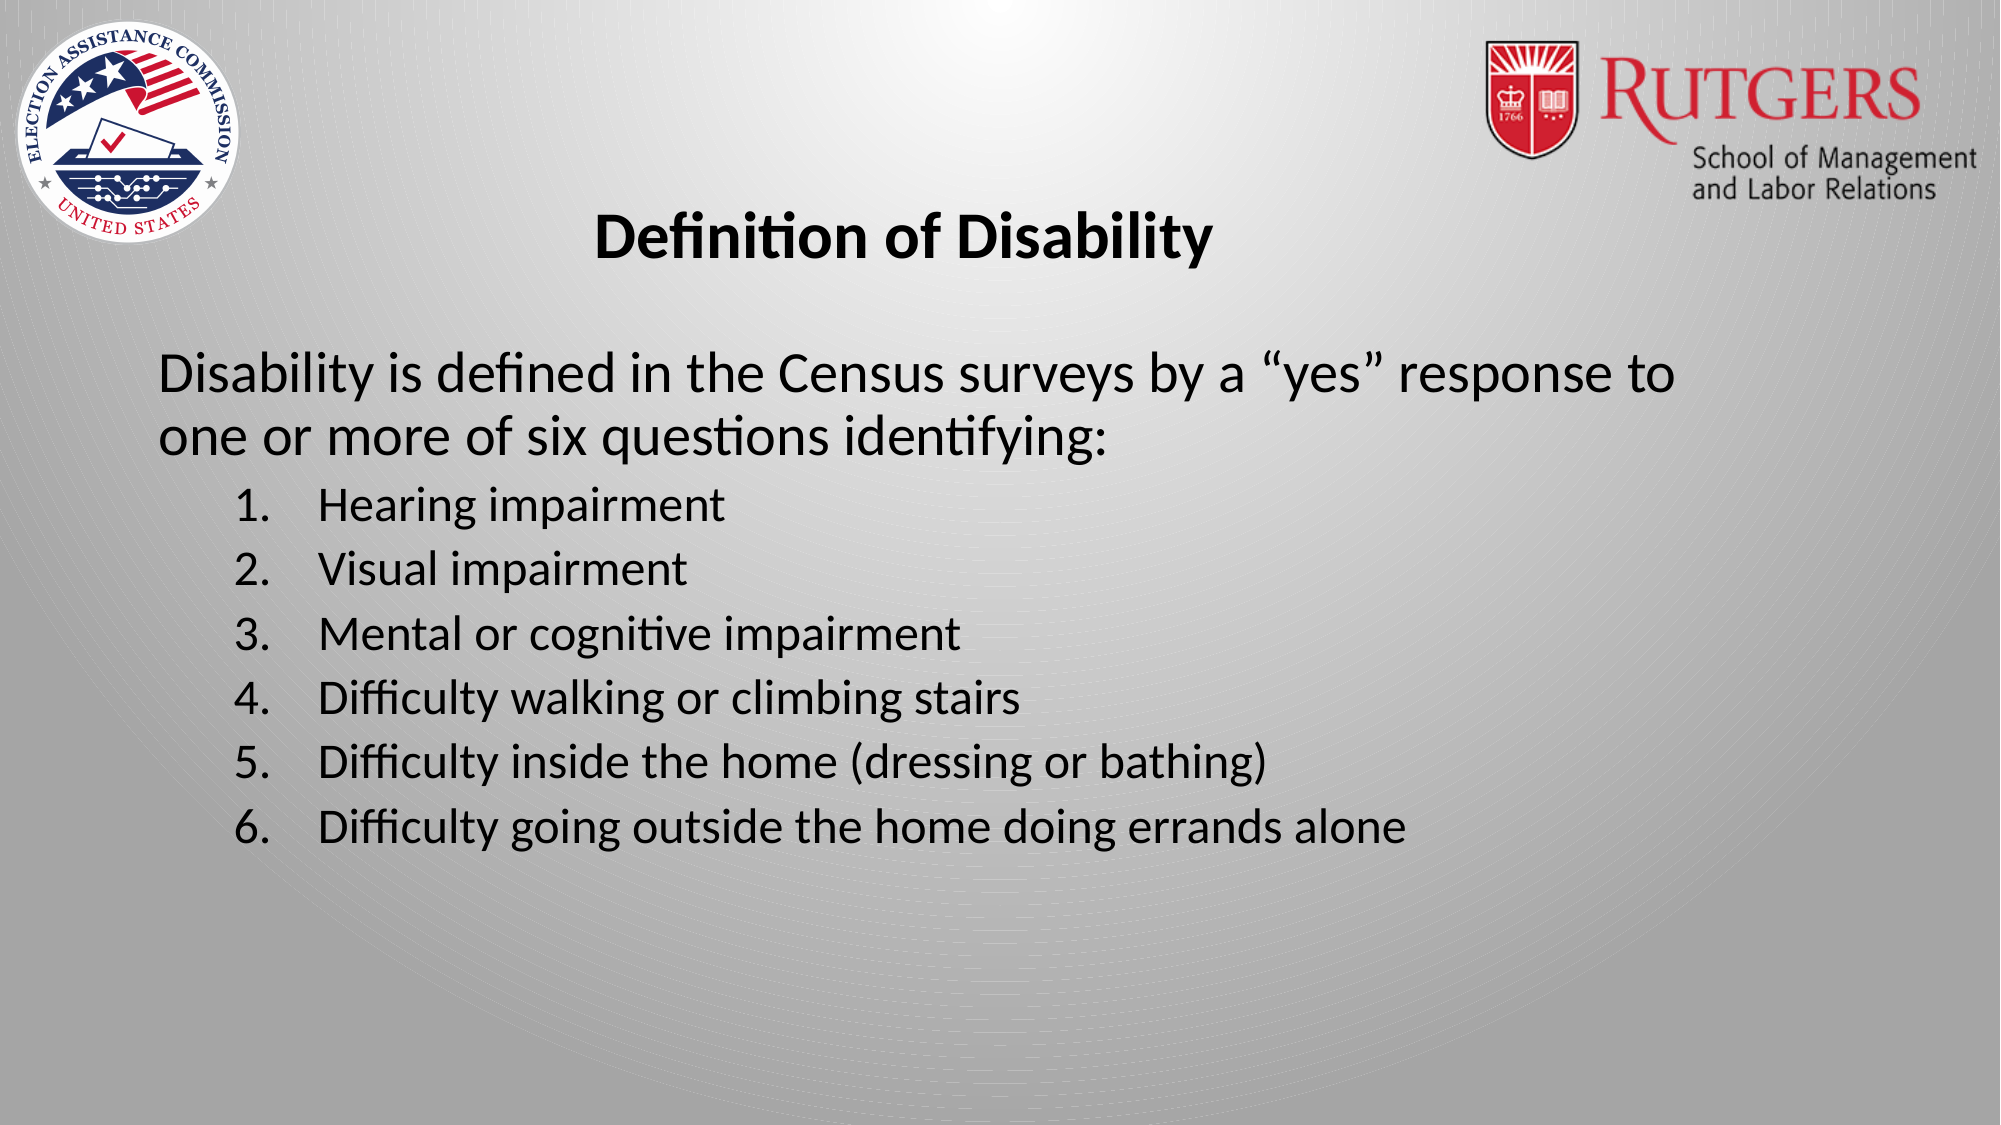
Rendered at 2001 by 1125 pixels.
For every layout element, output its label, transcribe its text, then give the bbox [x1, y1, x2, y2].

text_box Definition of Disability [398, 184, 1410, 279]
picture [15, 19, 241, 245]
picture [1480, 37, 1985, 226]
list Disability is defined in the Census surveys by a “yes” response to one or more of six questions identifying: Hearing impairment Visual impairment Mental or cognitive impairment Difficulty walking or climbing stairs Difficulty inside the home (dressing or bathing) Difficulty going outside the home doing errands alone [143, 334, 1748, 1051]
